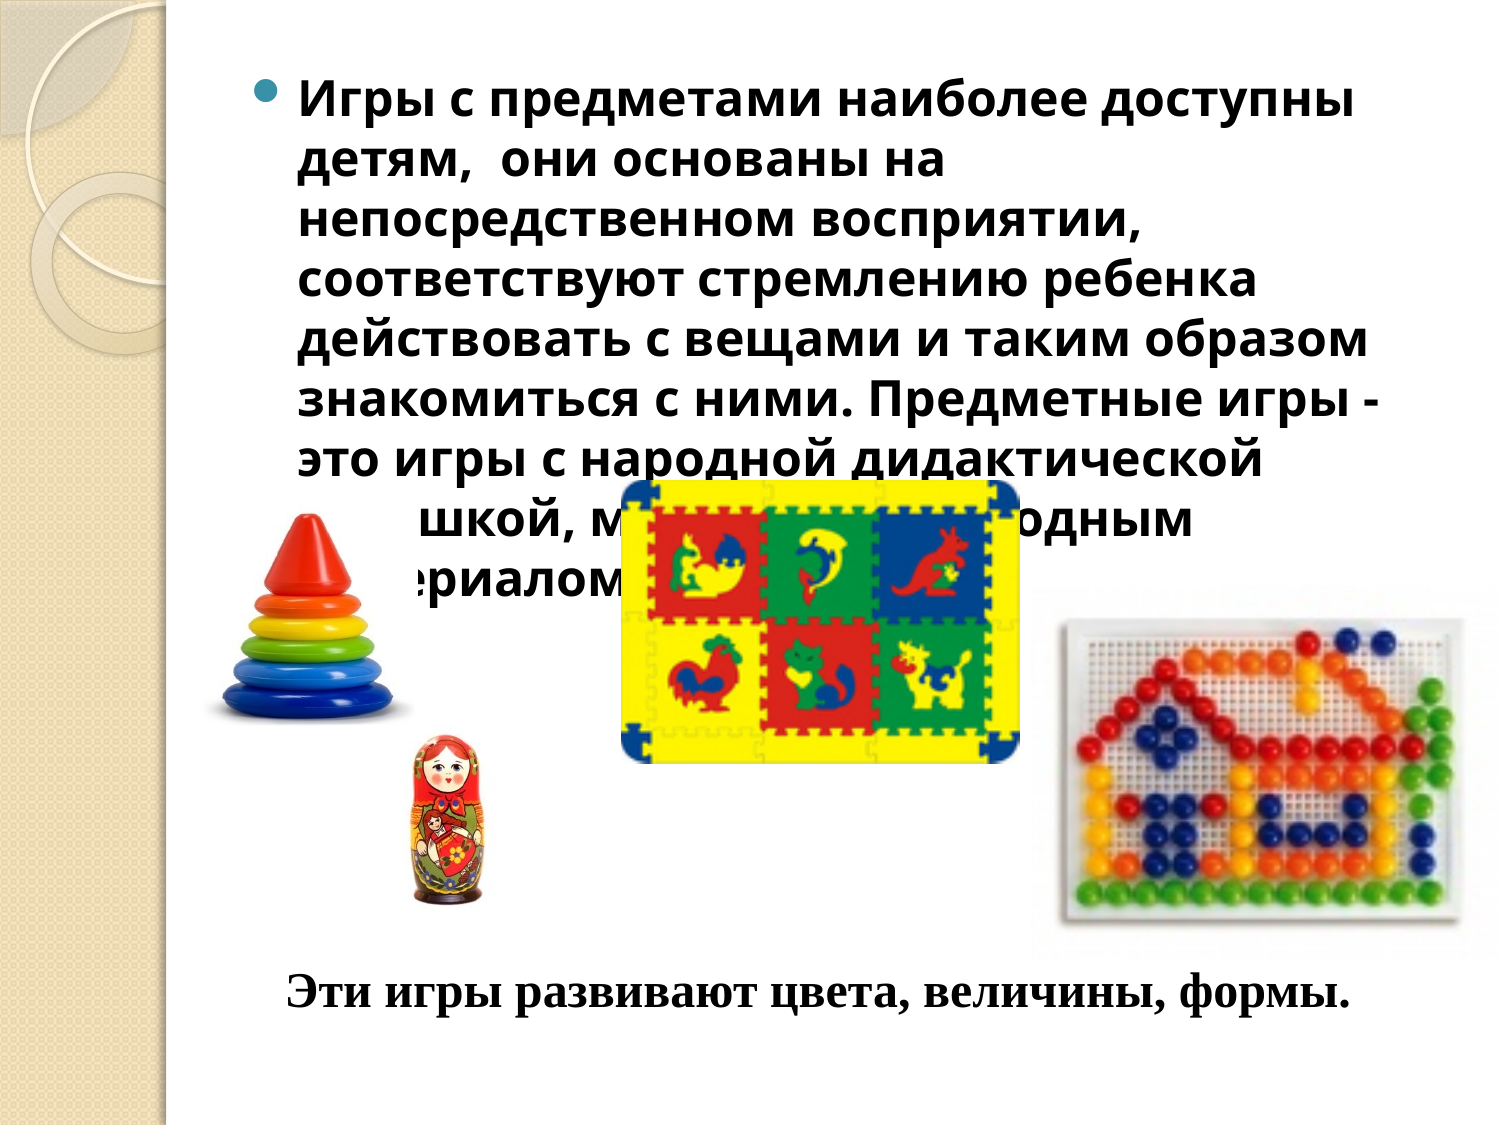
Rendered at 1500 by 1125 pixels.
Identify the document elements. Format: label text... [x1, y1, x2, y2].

text_box Эти игры развивают цвета, величины, формы. [269, 949, 1372, 1025]
picture [198, 503, 575, 915]
list Игры с предметами наиболее доступны детям, они основаны на непосредственном восприятии, соответствуют стремлению ребенка действовать с вещами и таким образом знакомиться с ними. Предметные игры - это игры с народной дидактической игрушкой, мозаикой, природным материалом. [222, 58, 1466, 1090]
picture [620, 480, 1020, 765]
picture [1030, 585, 1500, 962]
